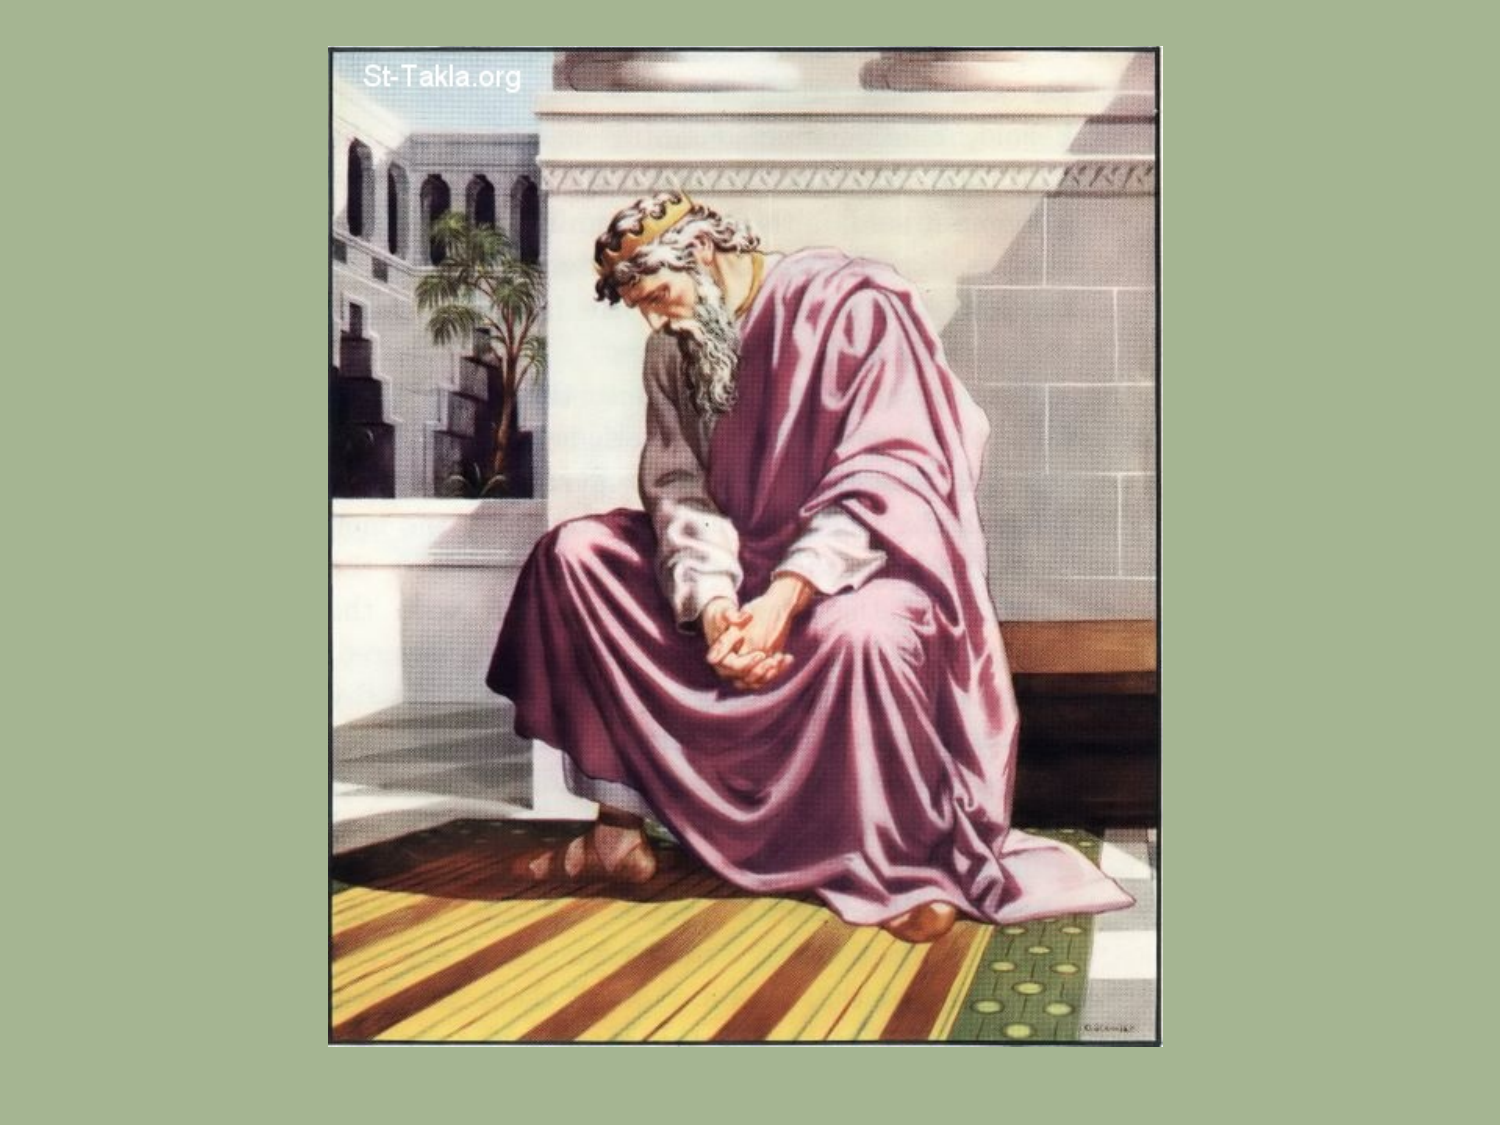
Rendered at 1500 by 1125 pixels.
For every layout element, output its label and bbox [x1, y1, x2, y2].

picture [328, 46, 1163, 1047]
